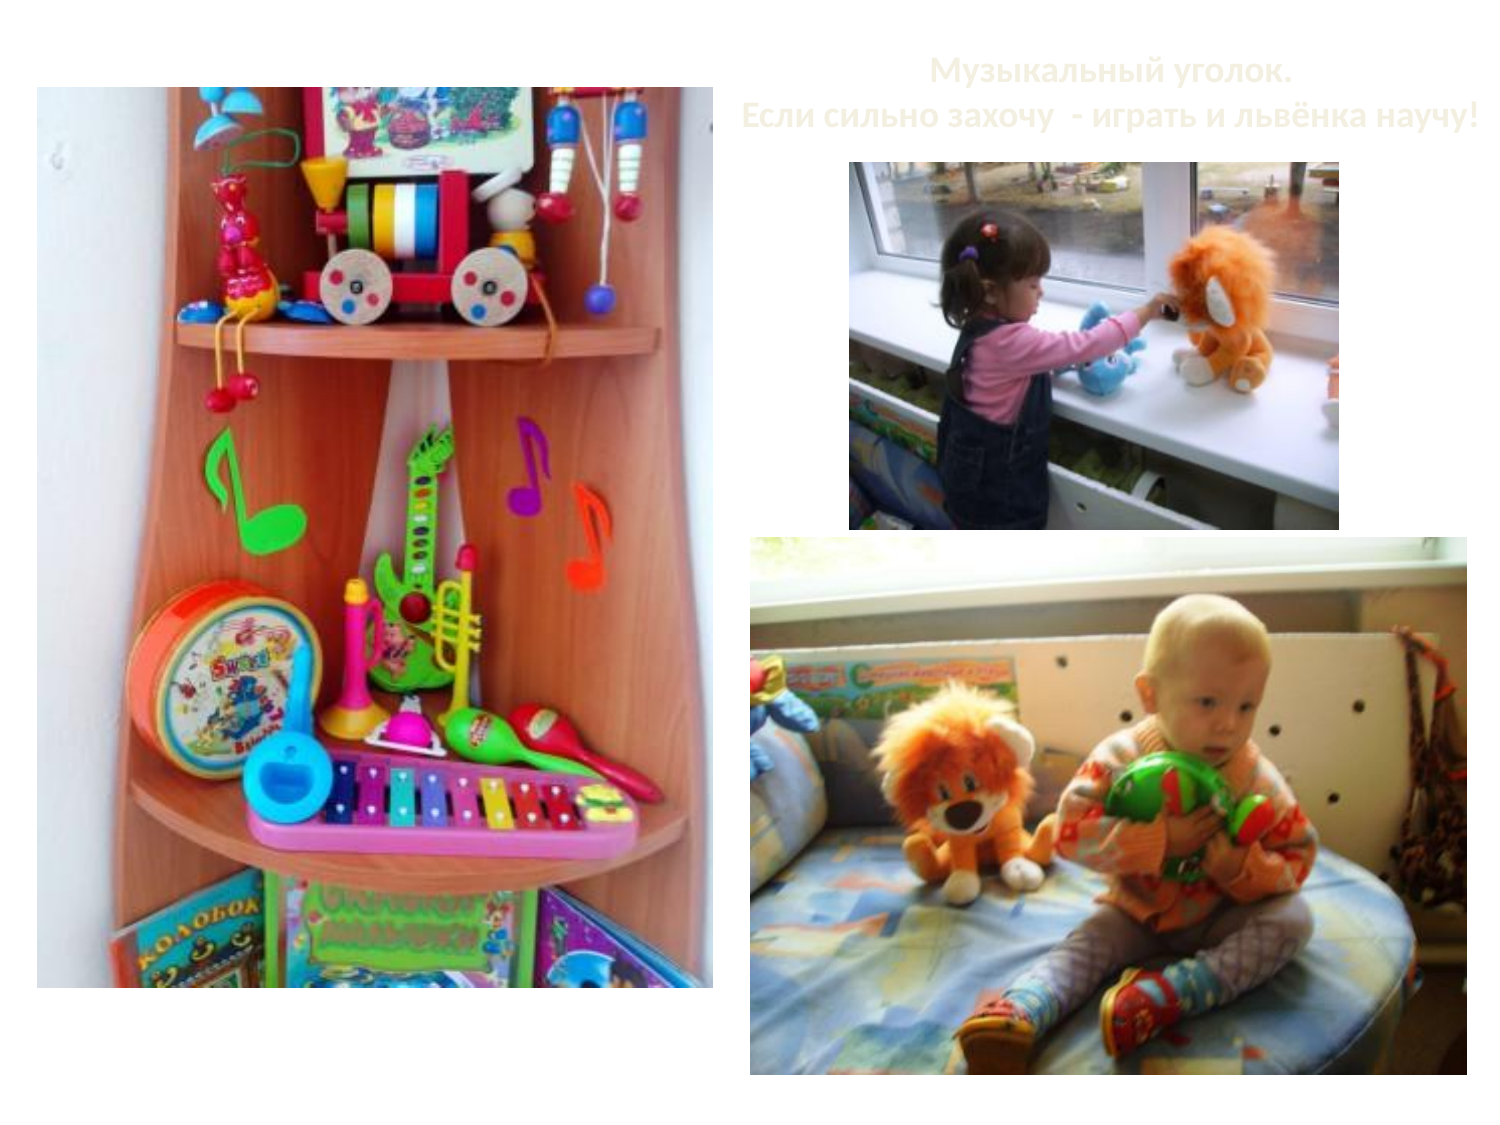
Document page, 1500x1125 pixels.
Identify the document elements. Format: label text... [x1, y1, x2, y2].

text_box Музыкальный уголок. Если сильно захочу - играть и львёнка научу! [726, 37, 1497, 143]
picture [37, 87, 713, 988]
picture [849, 162, 1340, 530]
picture [749, 537, 1467, 1076]
